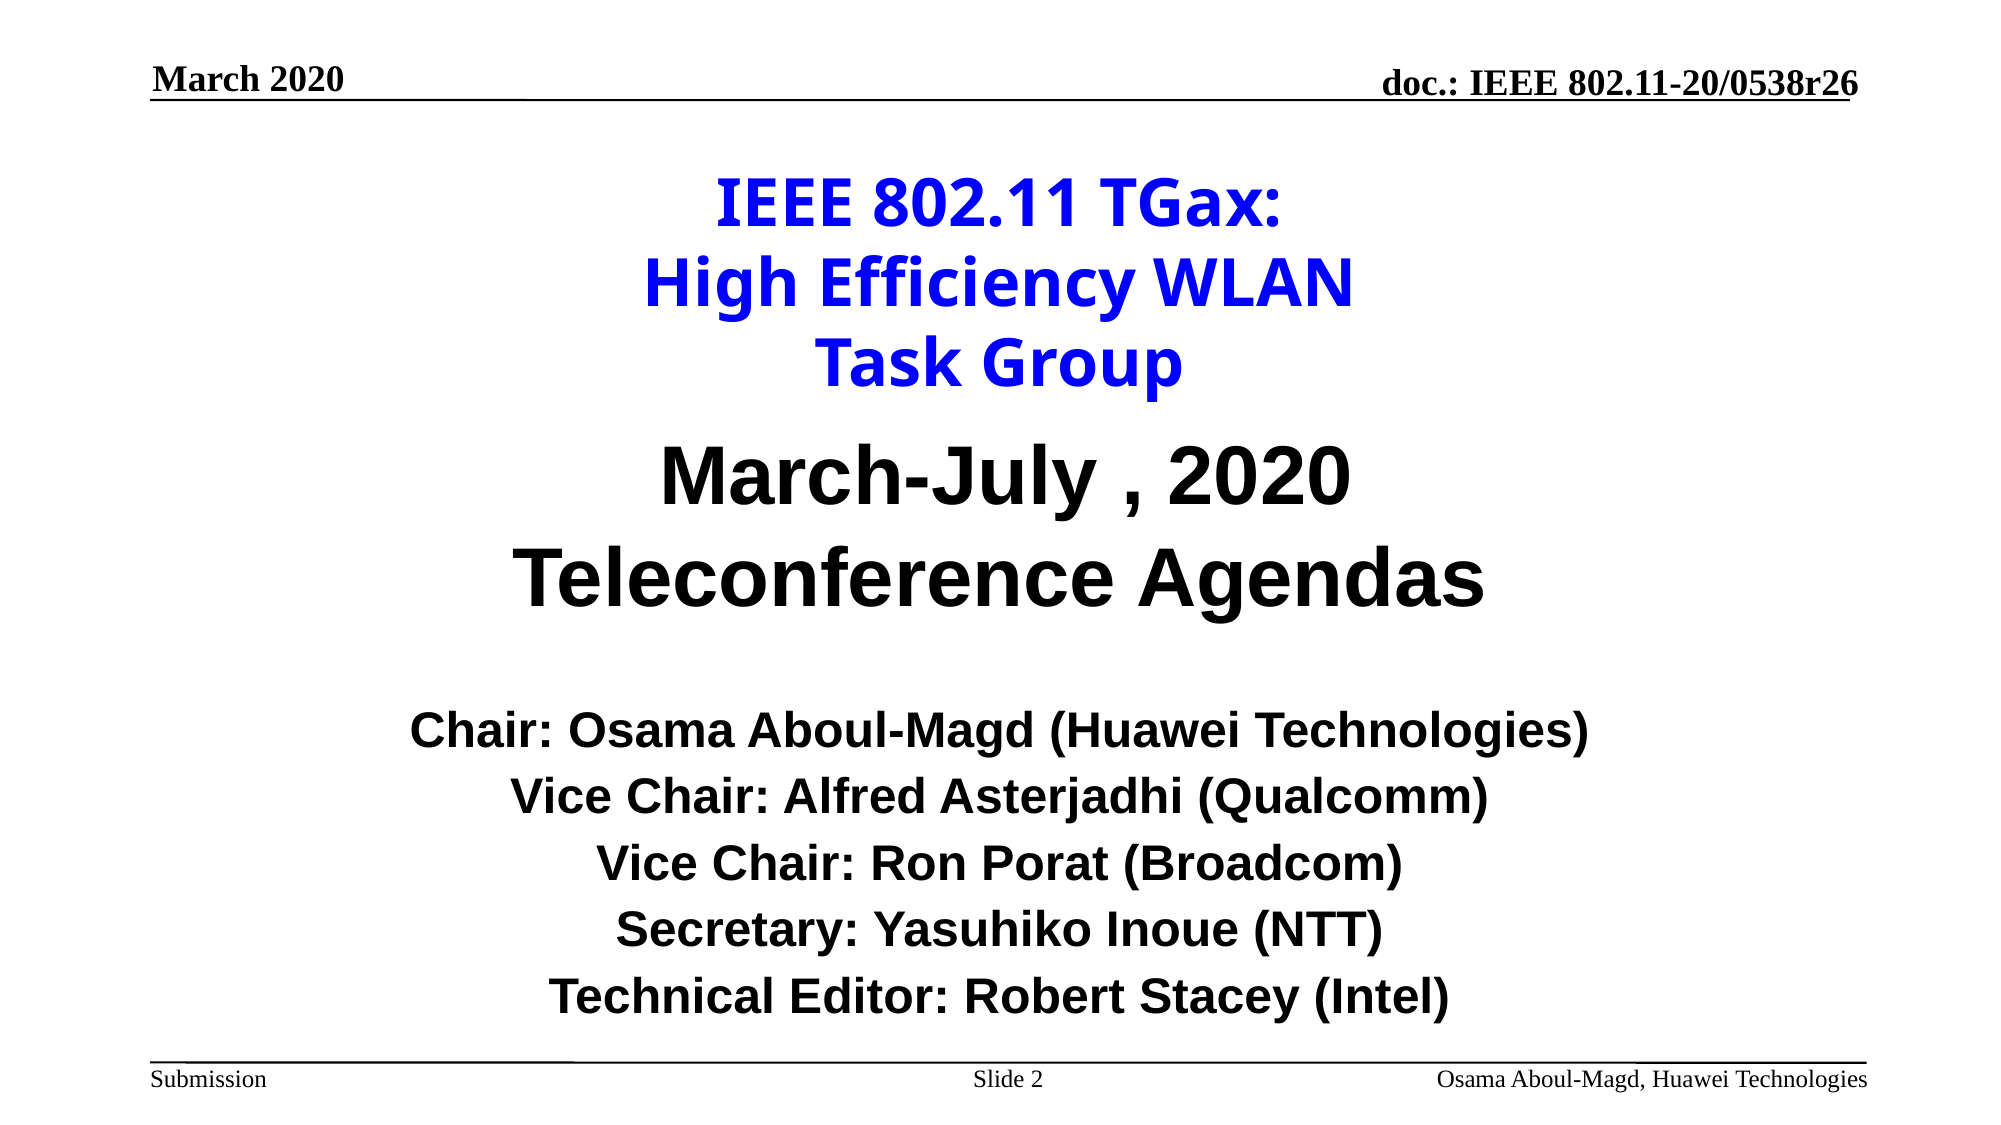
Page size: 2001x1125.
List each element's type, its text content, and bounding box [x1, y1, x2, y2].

footer Osama Aboul-Magd, Huawei Technologies [1171, 1061, 1869, 1093]
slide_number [152, 54, 563, 100]
title IEEE 802.11 TGax: High Efficiency WLAN Task Group [149, 112, 1850, 288]
list March-July , 2020 Teleconference Agendas Chair: Osama Aboul-Magd (Huawei Technologies) Vice Chair: Alfred Asterjadhi (Qualcomm) Vice Chair: Ron Porat (Broadcom) Secretary: Yasuhiko Inoue (NTT) Technical Editor: Robert Stacey (Intel) [362, 424, 1638, 913]
slide_number Slide 2 [950, 1061, 1067, 1123]
